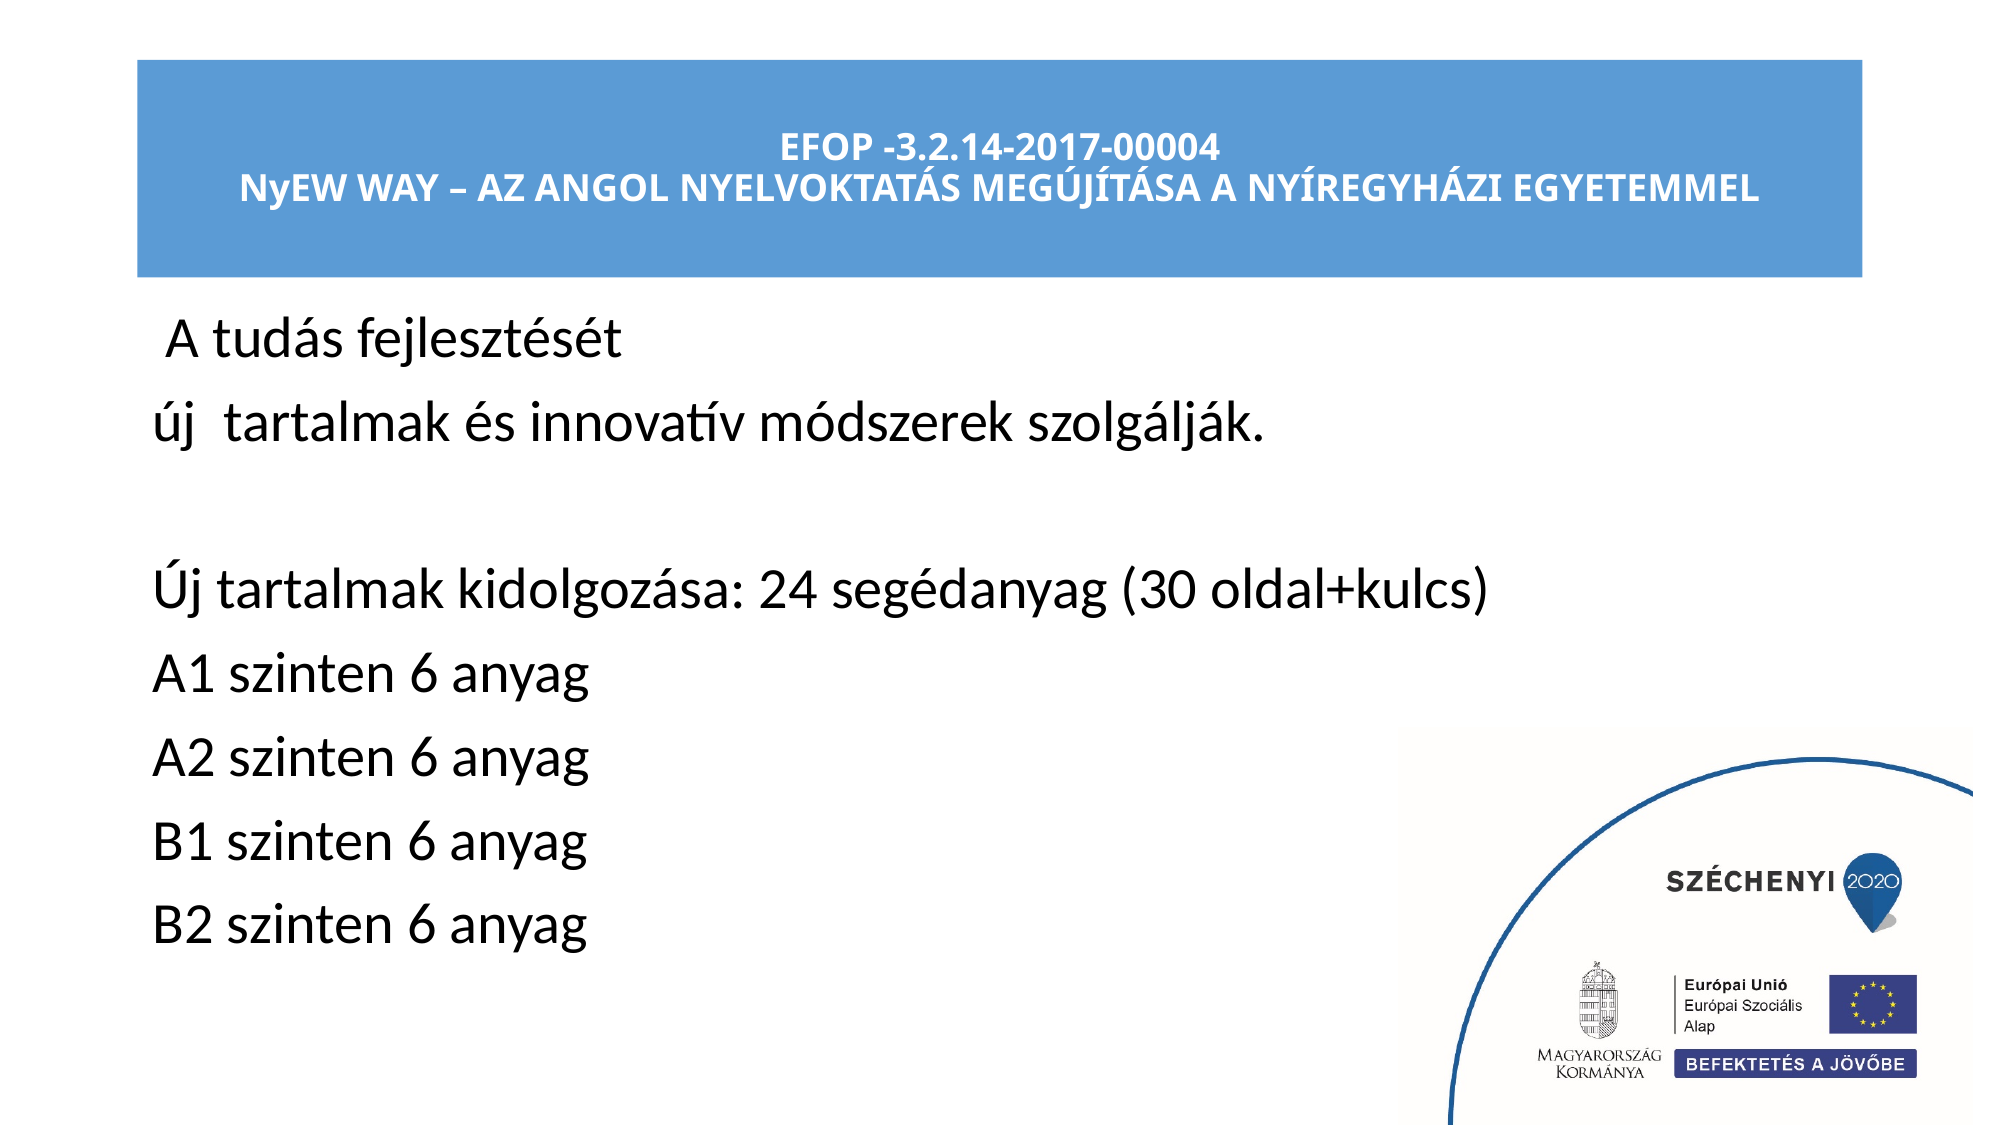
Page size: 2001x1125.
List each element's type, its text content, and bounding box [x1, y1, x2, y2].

picture [1397, 727, 1973, 1125]
list A tudás fejlesztését új tartalmak és innovatív módszerek szolgálják. Új tartalmak kidolgozása: 24 segédanyag (30 oldal+kulcs) A1 szinten 6 anyag A2 szinten 6 anyag B1 szinten 6 anyag B2 szinten 6 anyag [137, 299, 1863, 1014]
title EFOP -3.2.14-2017-00004 NyEW WAY – AZ ANGOL NYELVOKTATÁS MEGÚJÍTÁSA A NYÍREGYHÁZI EGYETEMMEL [137, 59, 1863, 278]
